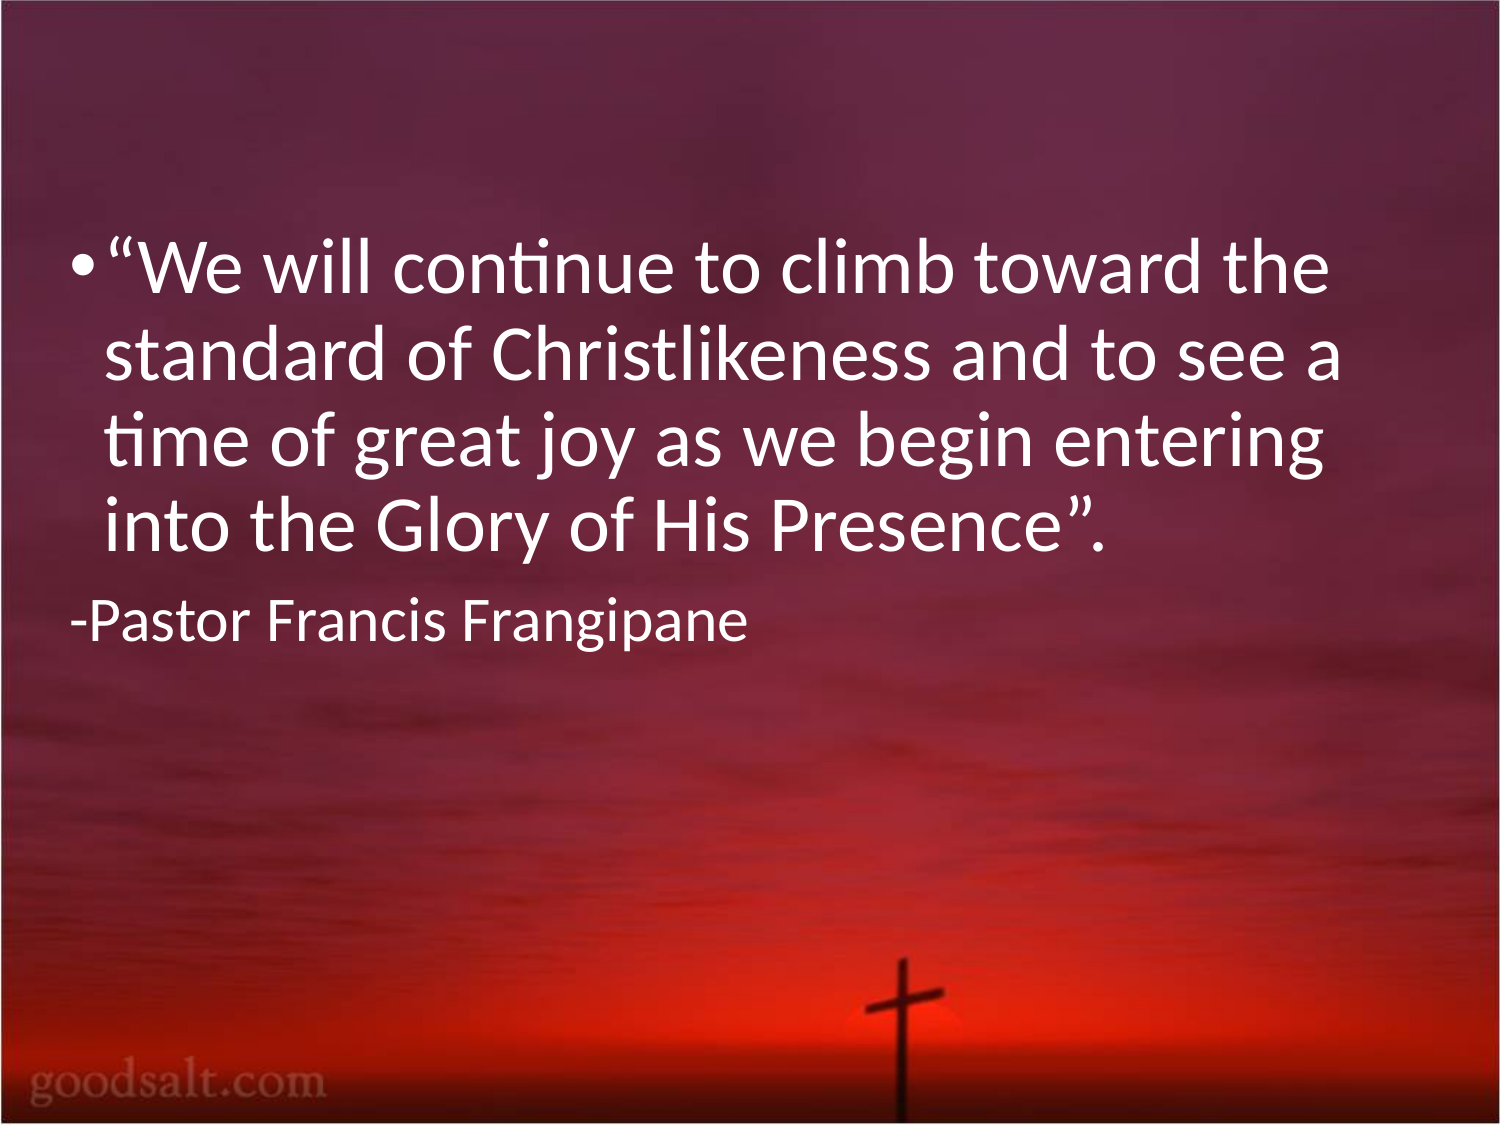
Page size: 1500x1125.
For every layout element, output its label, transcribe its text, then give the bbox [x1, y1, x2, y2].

picture [0, 0, 1500, 1125]
list “We will continue to climb toward the standard of Christlikeness and to see a time of great joy as we begin entering into the Glory of His Presence”. -Pastor Francis Frangipane [54, 217, 1397, 727]
